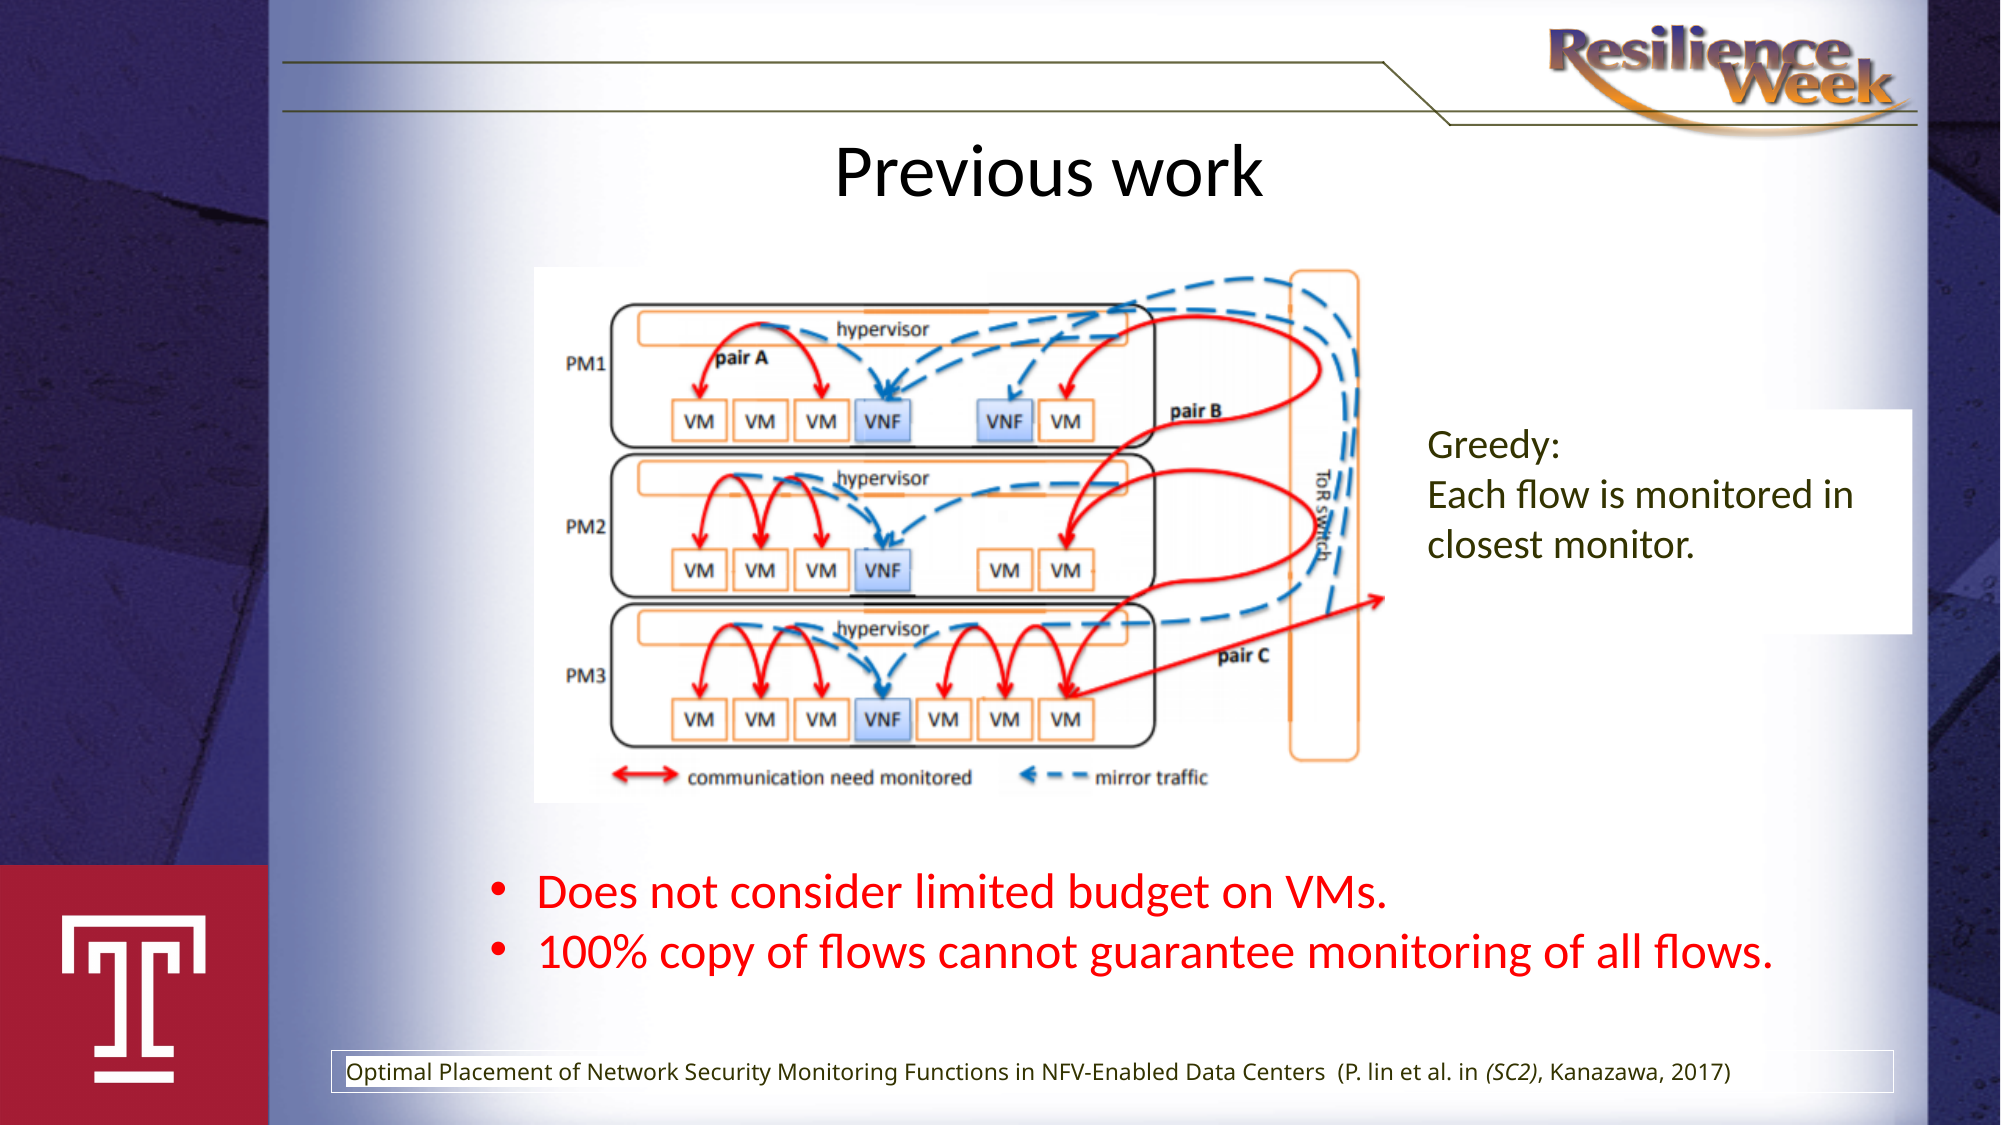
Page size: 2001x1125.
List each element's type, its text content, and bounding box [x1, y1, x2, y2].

picture [0, 0, 2001, 1125]
text_box Previous work [374, 87, 1725, 219]
text_box Does not consider limited budget on VMs. 100% copy of flows cannot guarantee monitoring of all flows. [474, 850, 1825, 986]
text_box Greedy: Each flow is monitored in closest monitor. [1412, 409, 1913, 635]
text_box Optimal Placement of Network Security Monitoring Functions in NFV-Enabled Data Centers (P. lin et al. in (SC2), Kanazawa, 2017) [331, 1050, 1894, 1093]
